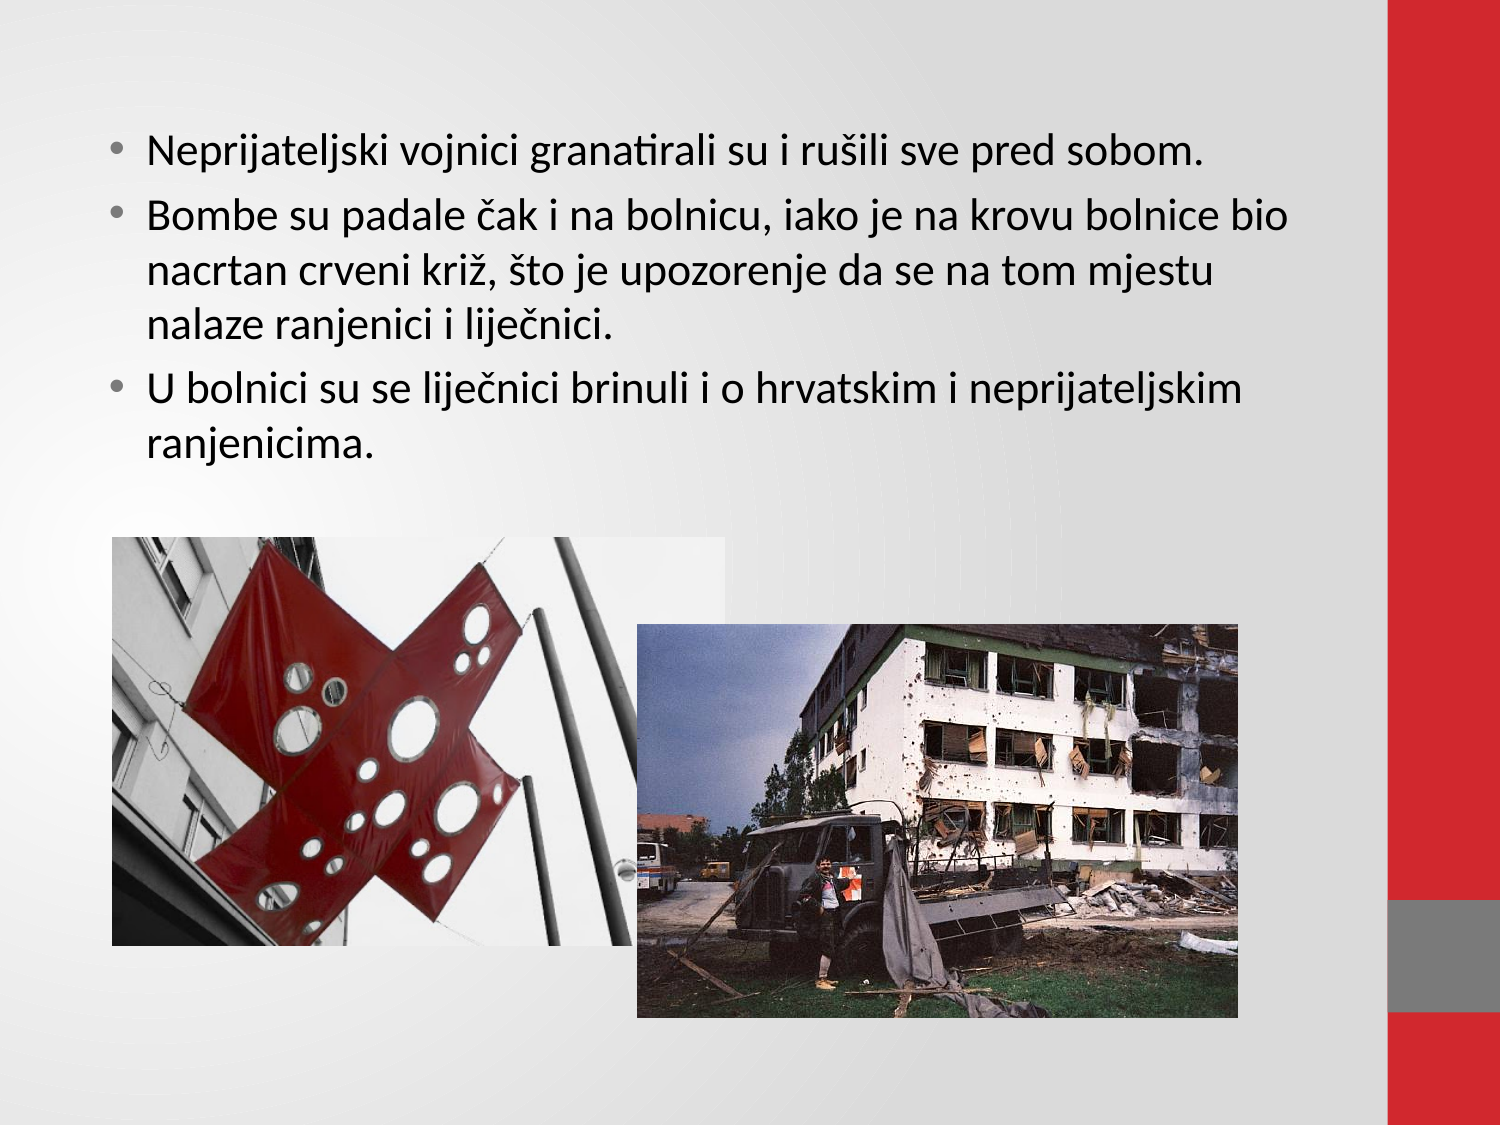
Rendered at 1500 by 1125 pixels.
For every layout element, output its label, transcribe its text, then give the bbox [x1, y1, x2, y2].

picture [111, 536, 1238, 1018]
list Neprijateljski vojnici granatirali su i rušili sve pred sobom. Bombe su padale čak i na bolnicu, iako je na krovu bolnice bio nacrtan crveni križ, što je upozorenje da se na tom mjestu nalaze ranjenici i liječnici. U bolnici su se liječnici brinuli i o hrvatskim i neprijateljskim ranjenicima. [75, 112, 1325, 1050]
